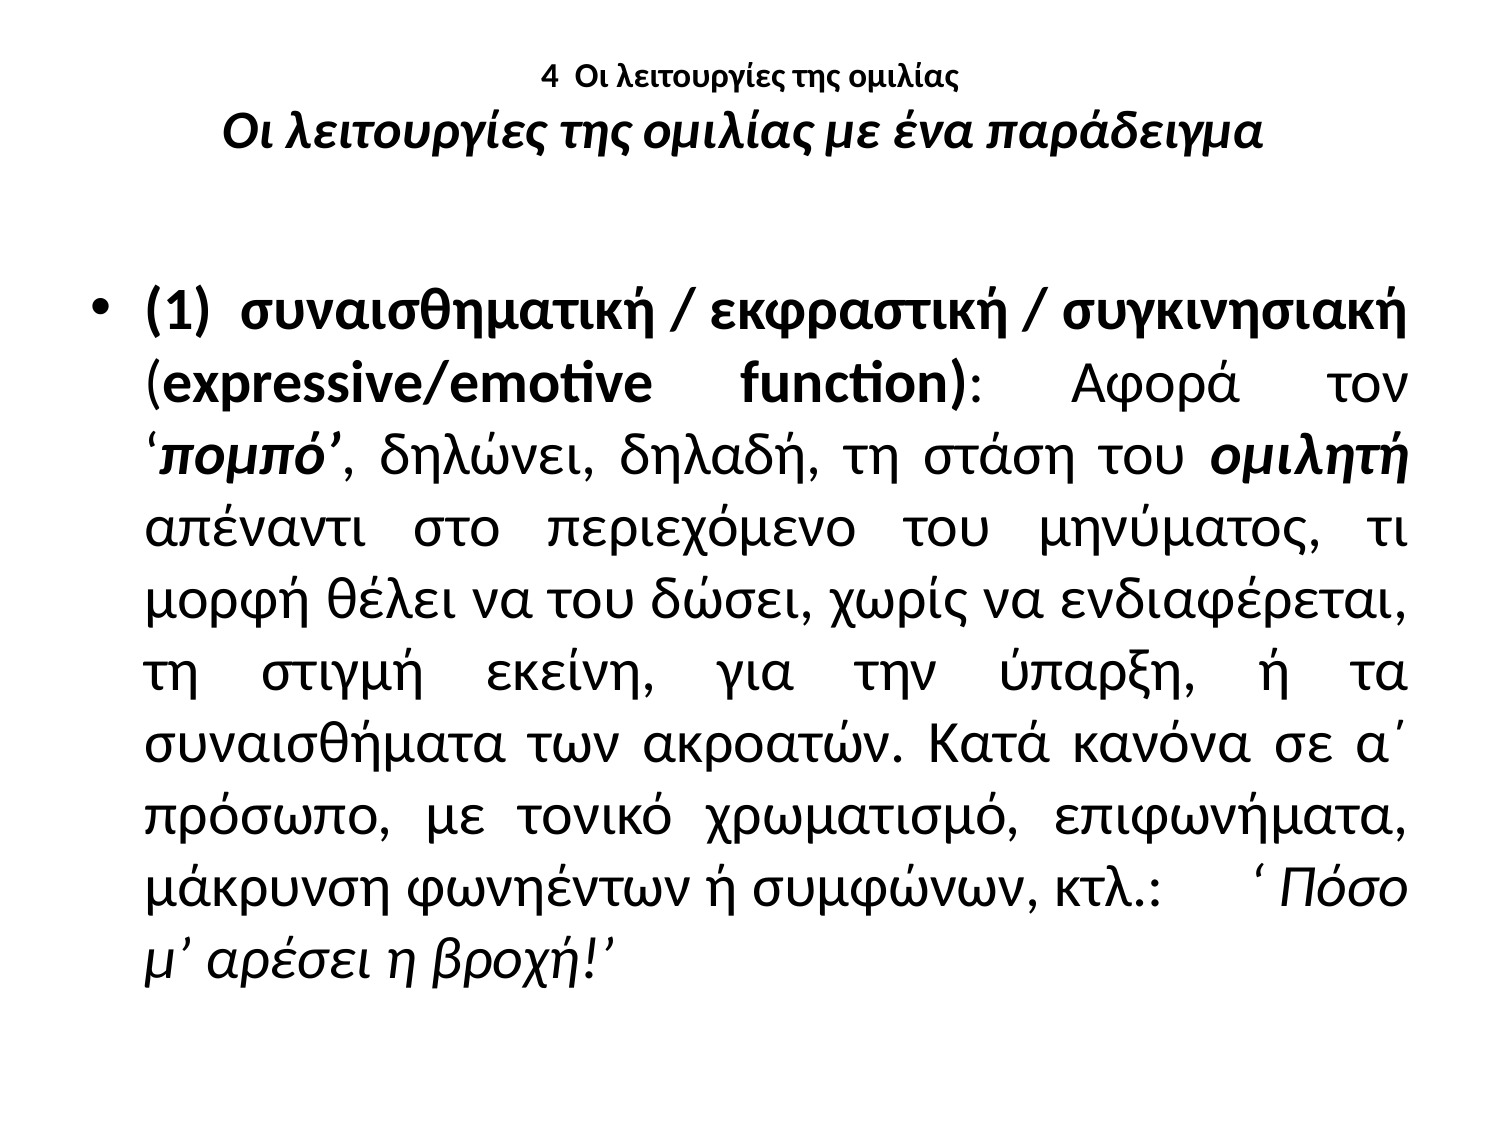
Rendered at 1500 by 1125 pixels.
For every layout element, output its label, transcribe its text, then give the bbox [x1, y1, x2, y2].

list (1) συναισθηματική / εκφραστική / συγκινησιακή (expressive/emotive function): Αφορά τον ‘πομπό’, δηλώνει, δηλαδή, τη στάση του ομιλητή απέναντι στο περιεχόμενο του μηνύματος, τι μορφή θέλει να του δώσει, χωρίς να ενδιαφέρεται, τη στιγμή εκείνη, για την ύπαρξη, ή τα συναισθήματα των ακροατών. Κατά κανόνα σε α΄ πρόσωπο, με τονικό χρωματισμό, επιφωνήματα, μάκρυνση φωνηέντων ή συμφώνων, κτλ.: ‘ Πόσο μ’ αρέσει η βροχή!’ [75, 262, 1425, 1005]
title 4 Οι λειτουργίες της ομιλίας Οι λειτουργίες της ομιλίας με ένα παράδειγμα [75, 45, 1425, 233]
